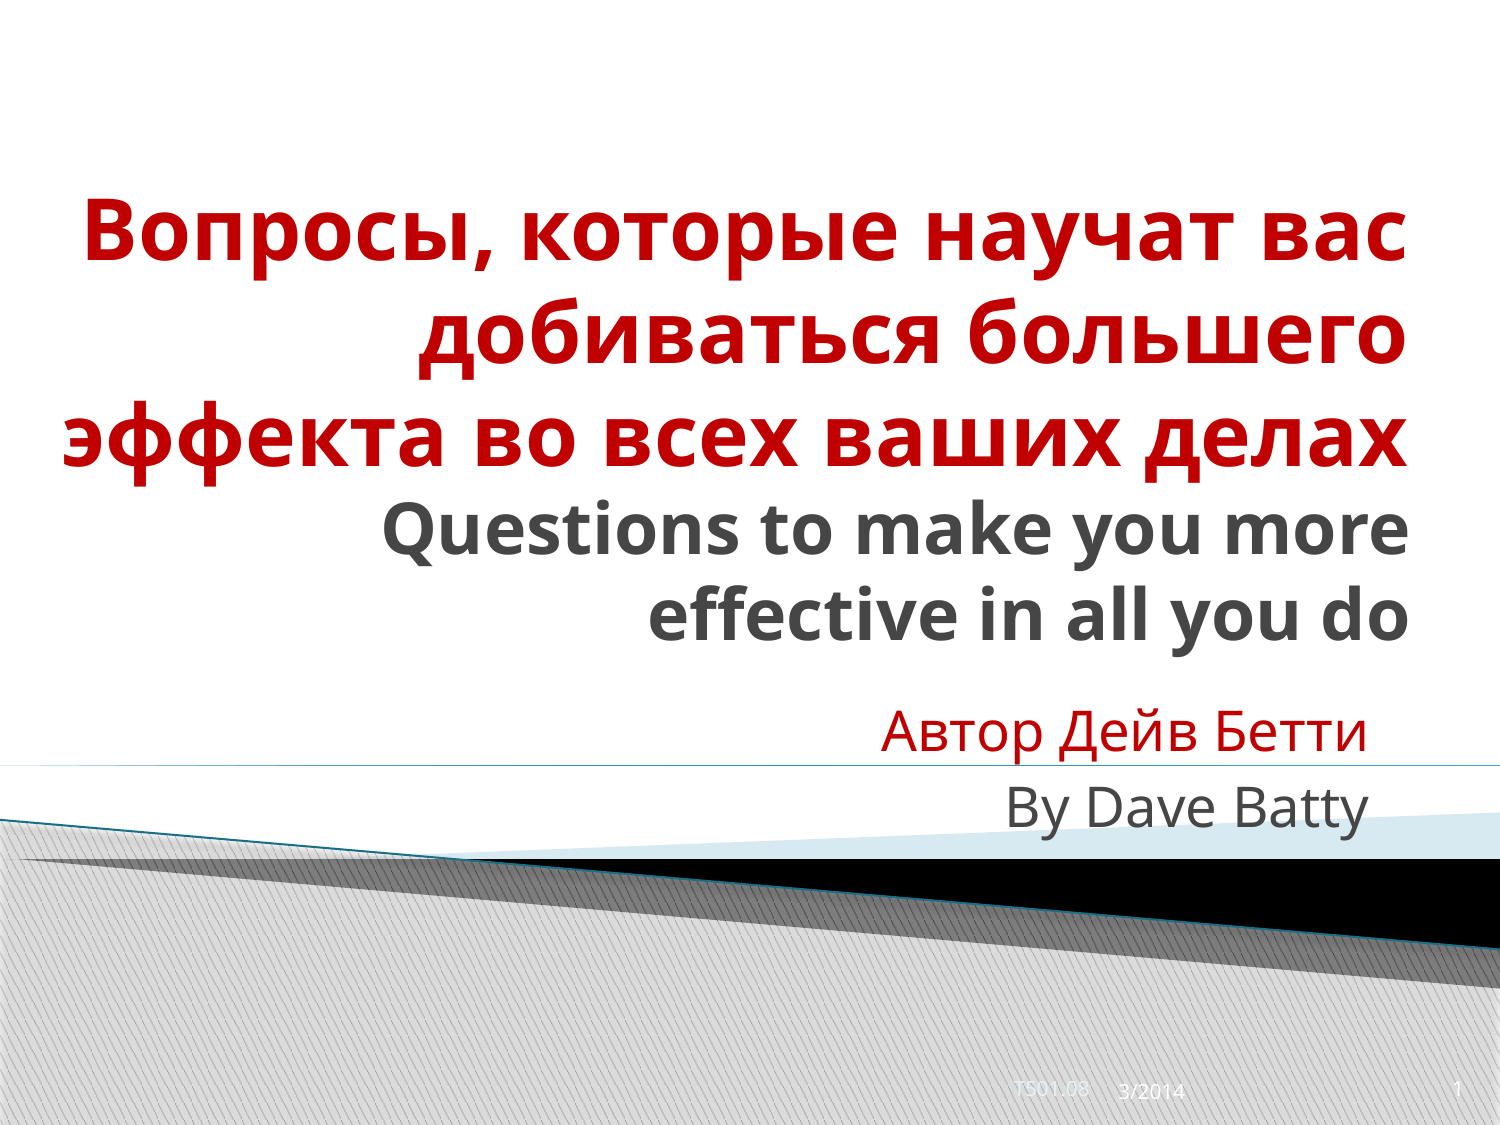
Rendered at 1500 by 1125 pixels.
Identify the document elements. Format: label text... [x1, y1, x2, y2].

picture [5, 859, 1500, 989]
slide_number 3/2014 [1103, 1051, 1419, 1112]
title Вопросы, которые научат вас добиваться большего эффекта во всех ваших делах Questions to make you more effective in all you do [37, 125, 1425, 663]
subtitle Автор Дейв Бетти By Dave Batty [112, 687, 1388, 850]
footer T501.08 [718, 1051, 1103, 1112]
slide_number 1 [1419, 1051, 1479, 1112]
